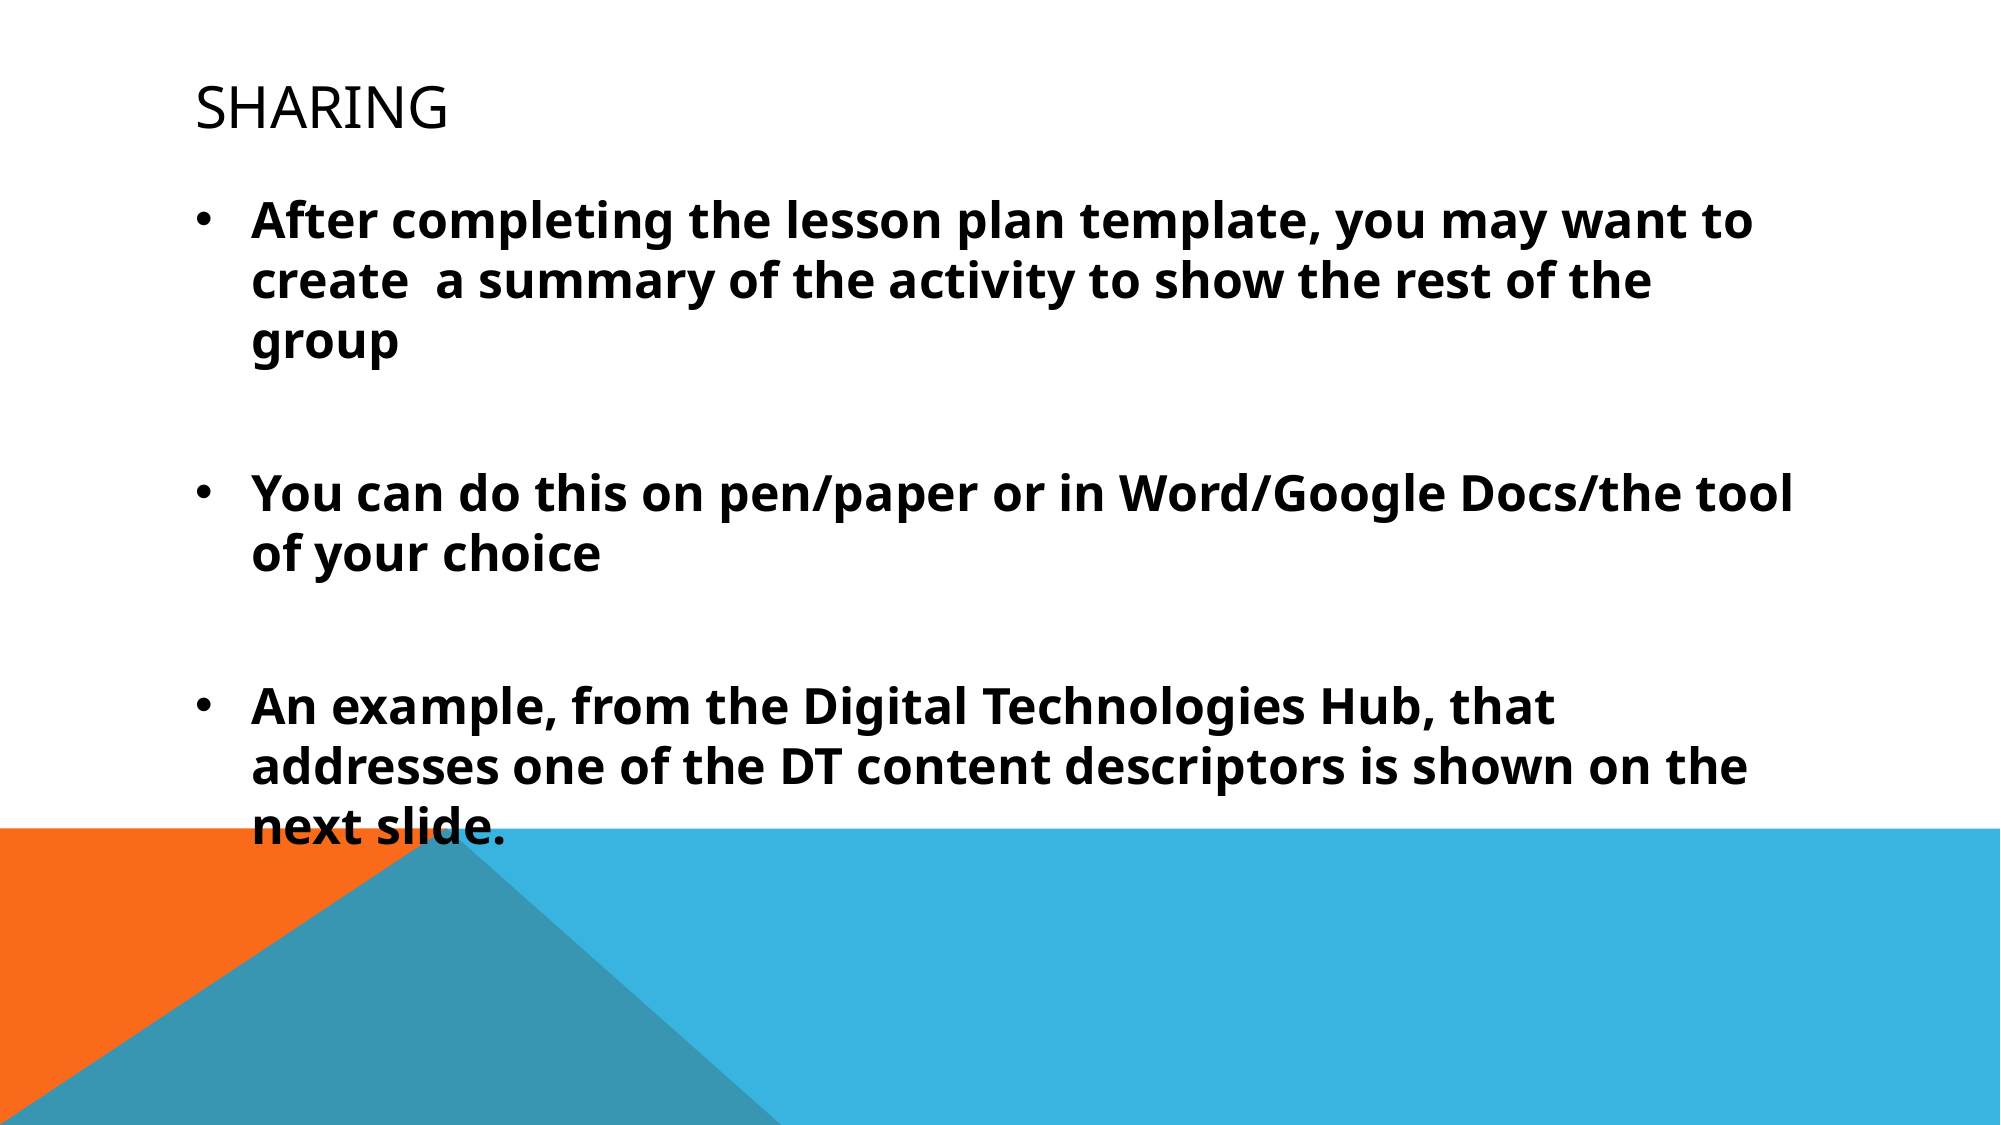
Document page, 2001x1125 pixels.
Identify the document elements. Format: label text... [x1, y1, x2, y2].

list After completing the lesson plan template, you may want to create a summary of the activity to show the rest of the group You can do this on pen/paper or in Word/Google Docs/the tool of your choice An example, from the Digital Technologies Hub, that addresses one of the DT content descriptors is shown on the next slide. [180, 180, 1825, 768]
title Sharing [180, 60, 1825, 150]
